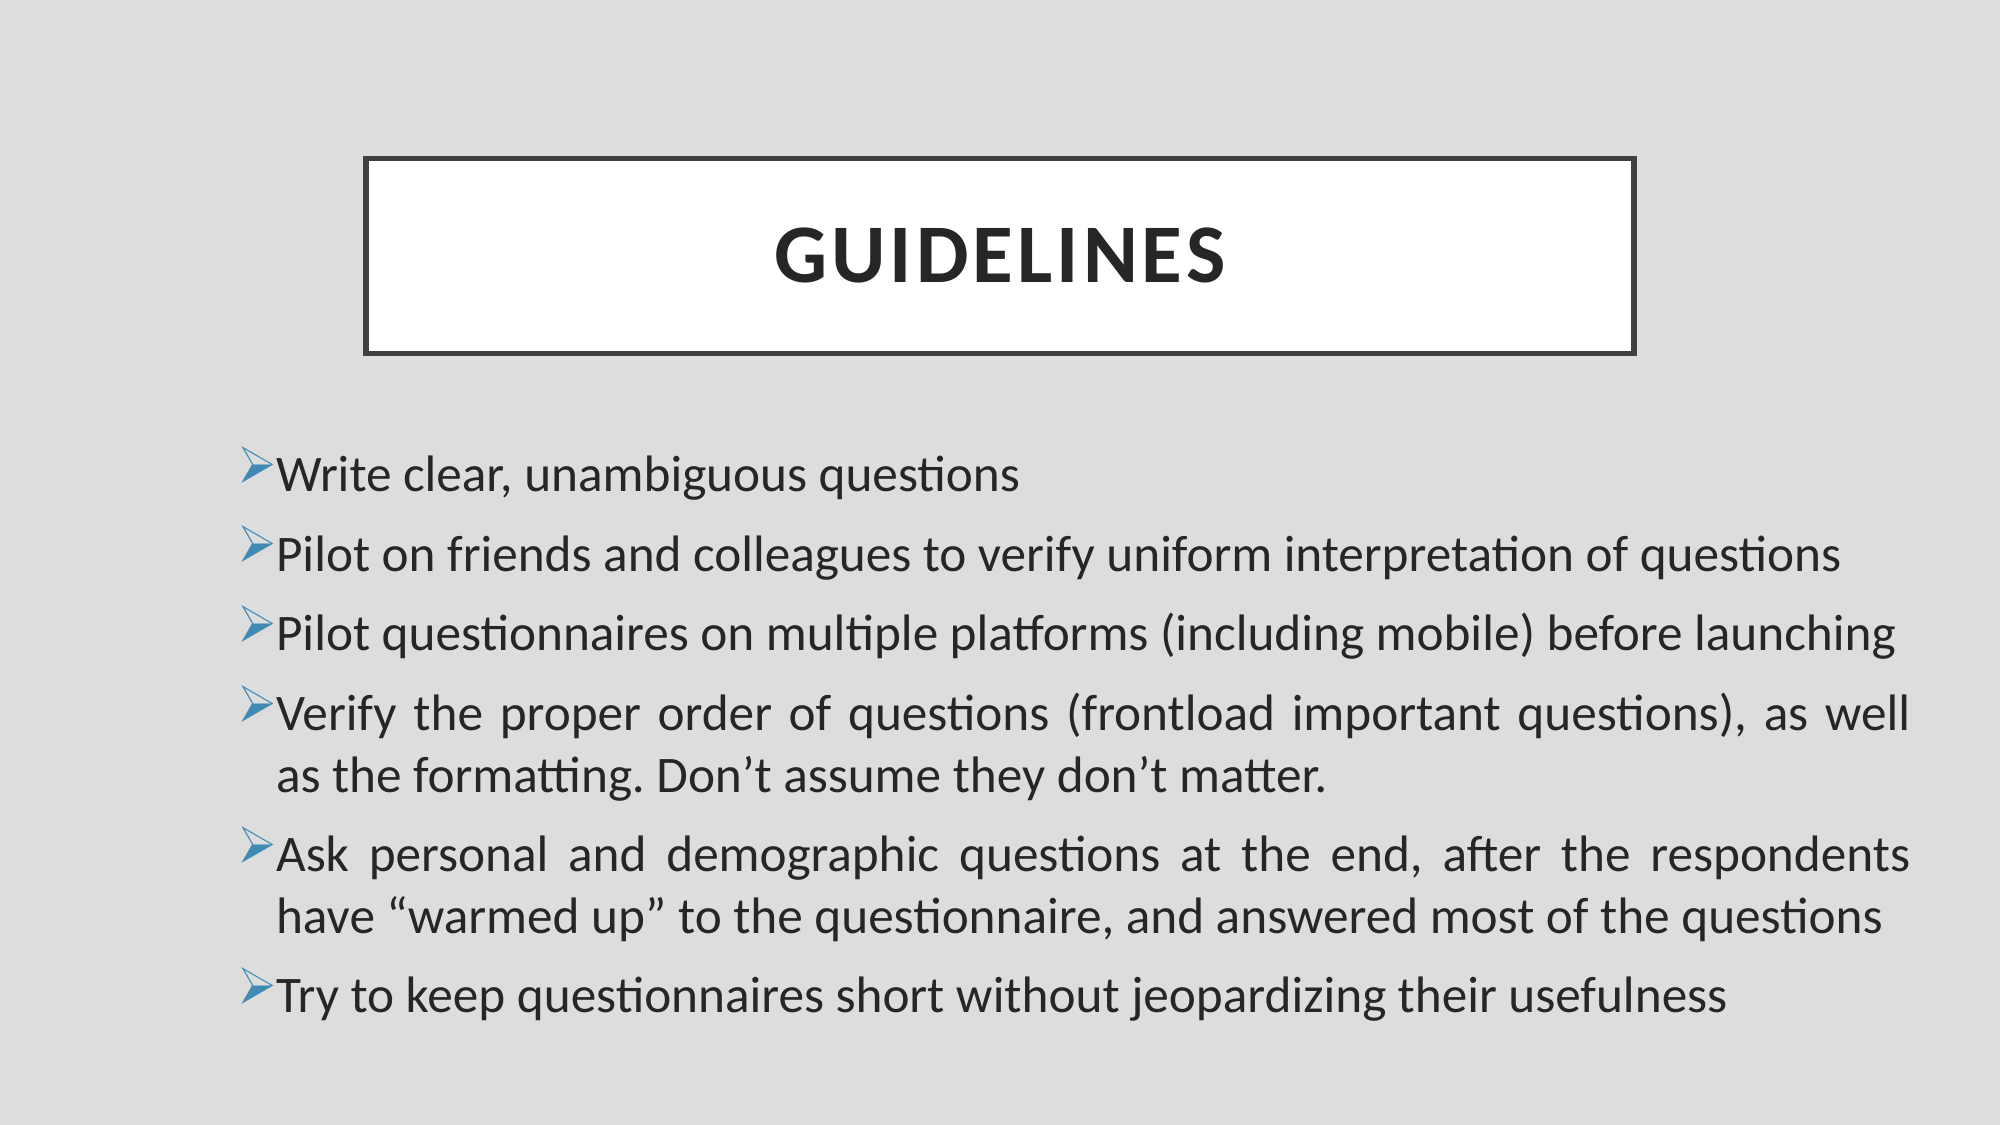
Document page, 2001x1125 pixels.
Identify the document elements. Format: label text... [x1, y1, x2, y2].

title Guidelines [363, 156, 1637, 356]
list Write clear, unambiguous questions Pilot on friends and colleagues to verify uniform interpretation of questions Pilot questionnaires on multiple platforms (including mobile) before launching Verify the proper order of questions (frontload important questions), as well as the formatting. Don’t assume they don’t matter. Ask personal and demographic questions at the end, after the respondents have “warmed up” to the questionnaire, and answered most of the questions Try to keep questionnaires short without jeopardizing their usefulness [222, 432, 1928, 1094]
